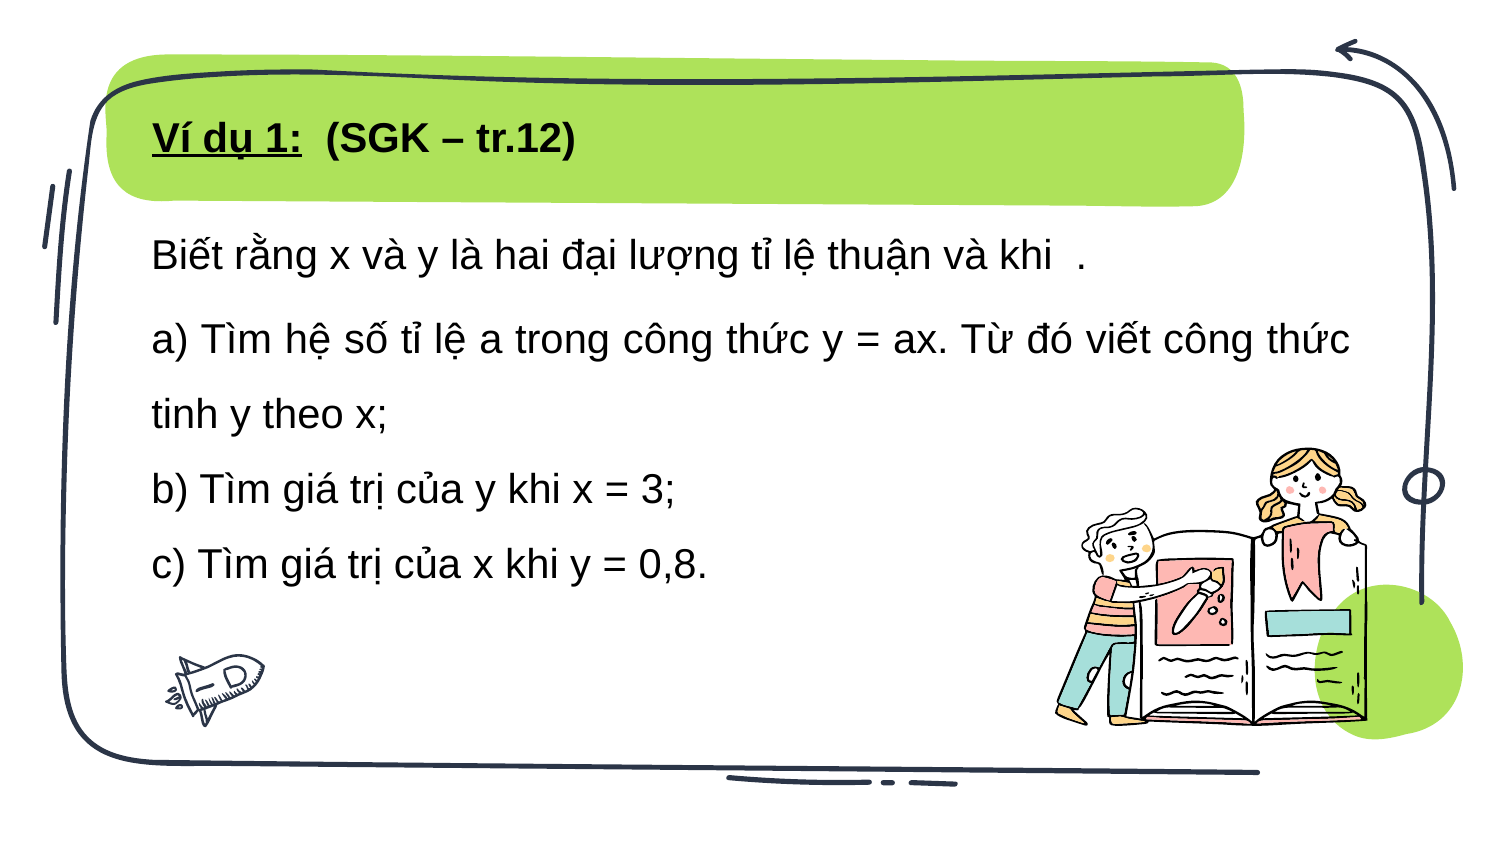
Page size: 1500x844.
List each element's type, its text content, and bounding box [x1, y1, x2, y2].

text_box a) Tìm hệ số tỉ lệ a trong công thức y = ax. Từ đó viết công thức tinh y theo x; b) Tìm giá trị của y khi x = 3; c) Tìm giá trị của x khi y = 0,8. [136, 278, 1367, 594]
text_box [1054, 447, 1368, 727]
text_box Ví dụ 1: (SGK – tr.12) [137, 102, 715, 168]
text_box [165, 654, 265, 728]
